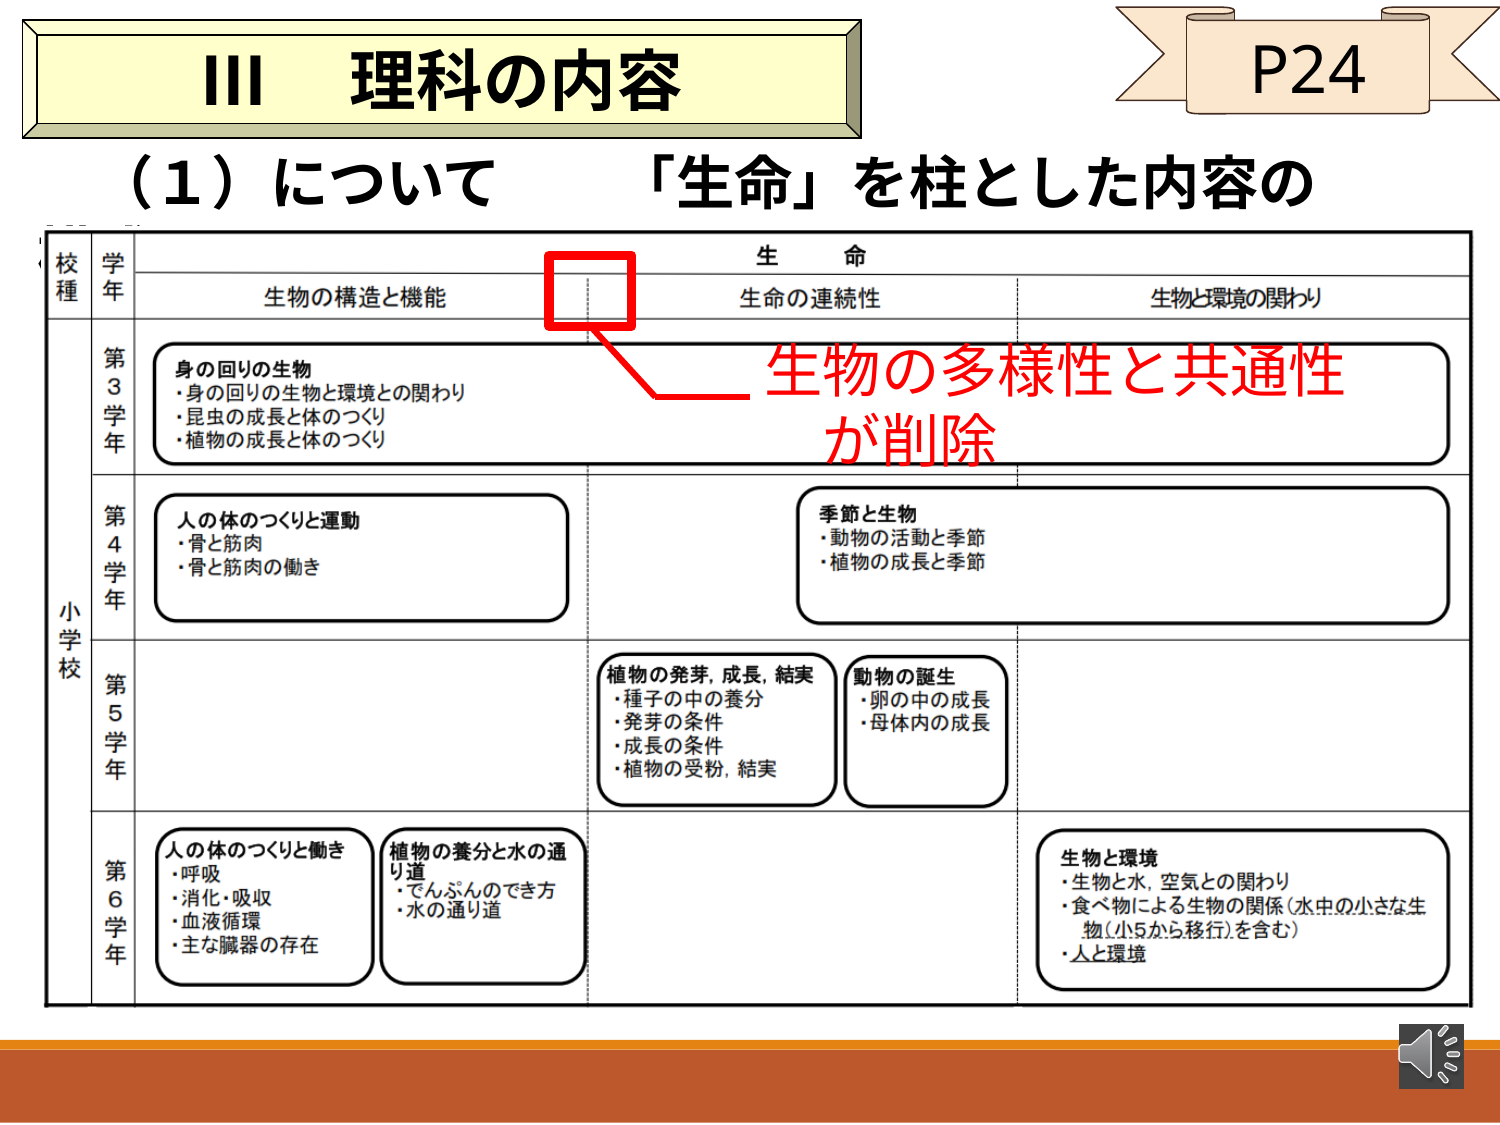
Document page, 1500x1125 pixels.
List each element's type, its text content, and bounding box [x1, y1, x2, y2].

text_box P24 [1116, 7, 1500, 114]
text_box Ⅲ 理科の内容 [22, 20, 862, 139]
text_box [0, 1039, 1500, 1124]
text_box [590, 325, 656, 398]
picture [40, 225, 1480, 1012]
text_box （１）について 「生命」を柱とした内容の構成 [22, 139, 1365, 294]
picture [1397, 1022, 1466, 1091]
